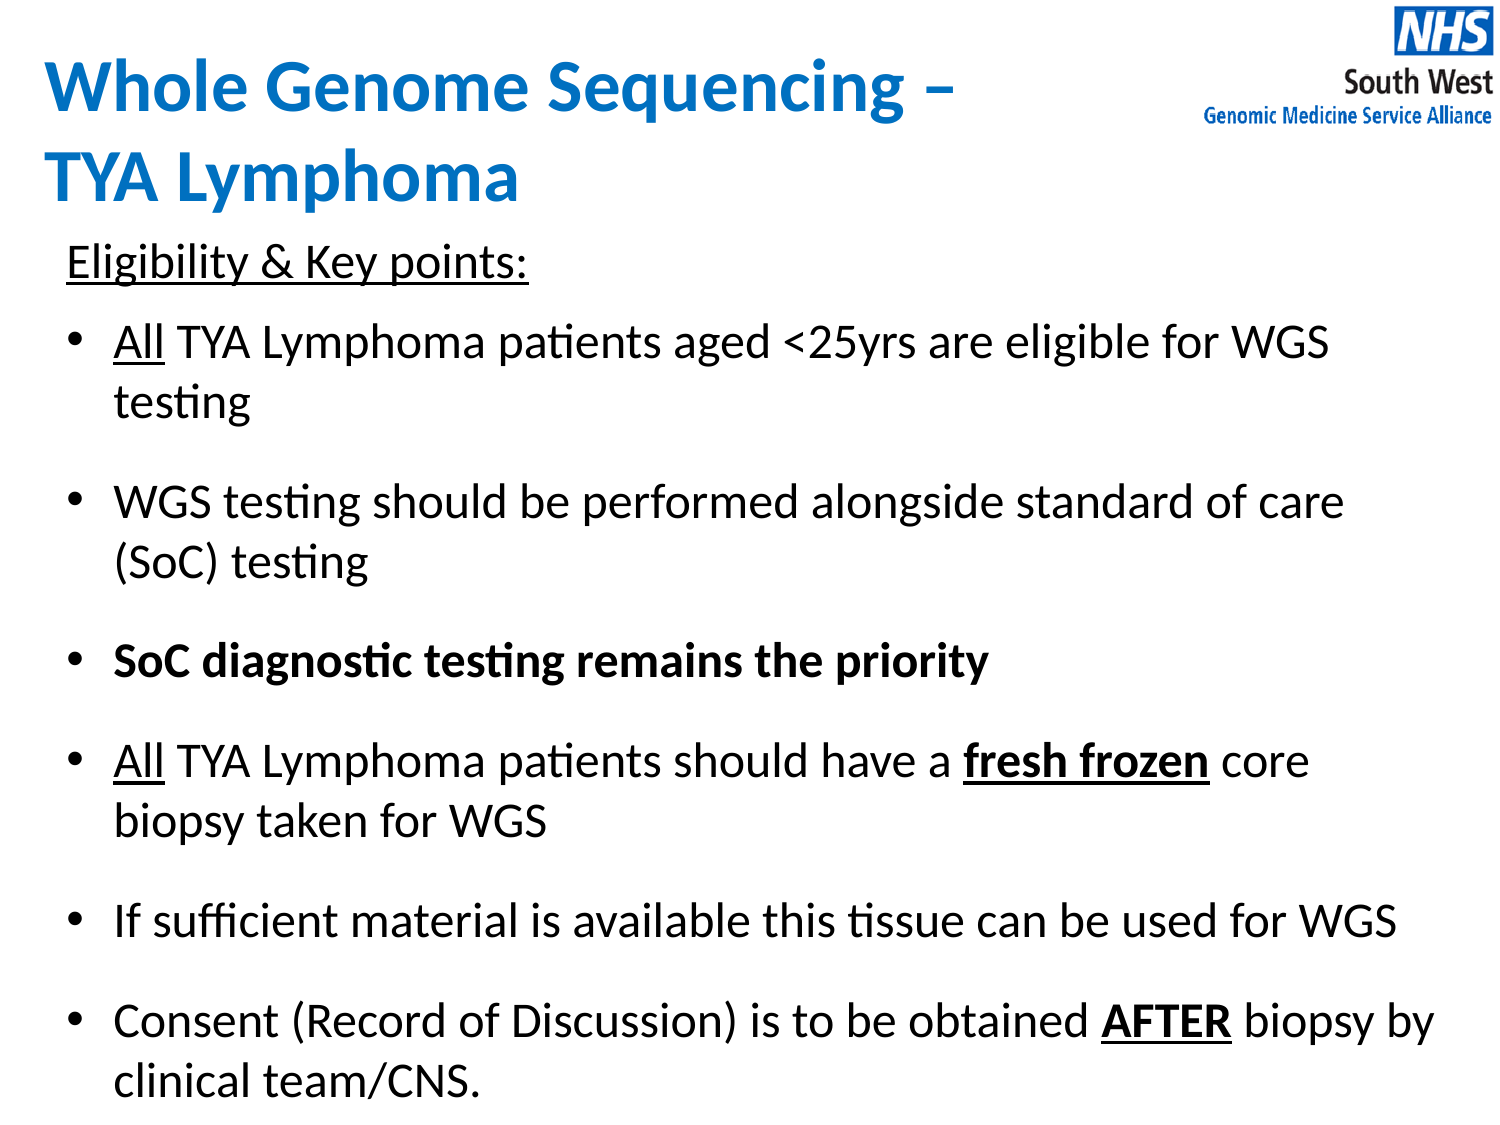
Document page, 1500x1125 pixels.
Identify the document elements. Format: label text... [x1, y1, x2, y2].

picture [1186, 0, 1499, 128]
title Whole Genome Sequencing – TYA Lymphoma [29, 33, 1380, 221]
text_box Eligibility & Key points: All TYA Lymphoma patients aged <25yrs are eligible for WGS testing WGS testing should be performed alongside standard of care (SoC) testing SoC diagnostic testing remains the priority All TYA Lymphoma patients should have a fresh frozen core biopsy taken for WGS If sufficient material is available this tissue can be used for WGS Consent (Record of Discussion) is to be obtained AFTER biopsy by clinical team/CNS. [51, 220, 1462, 1116]
